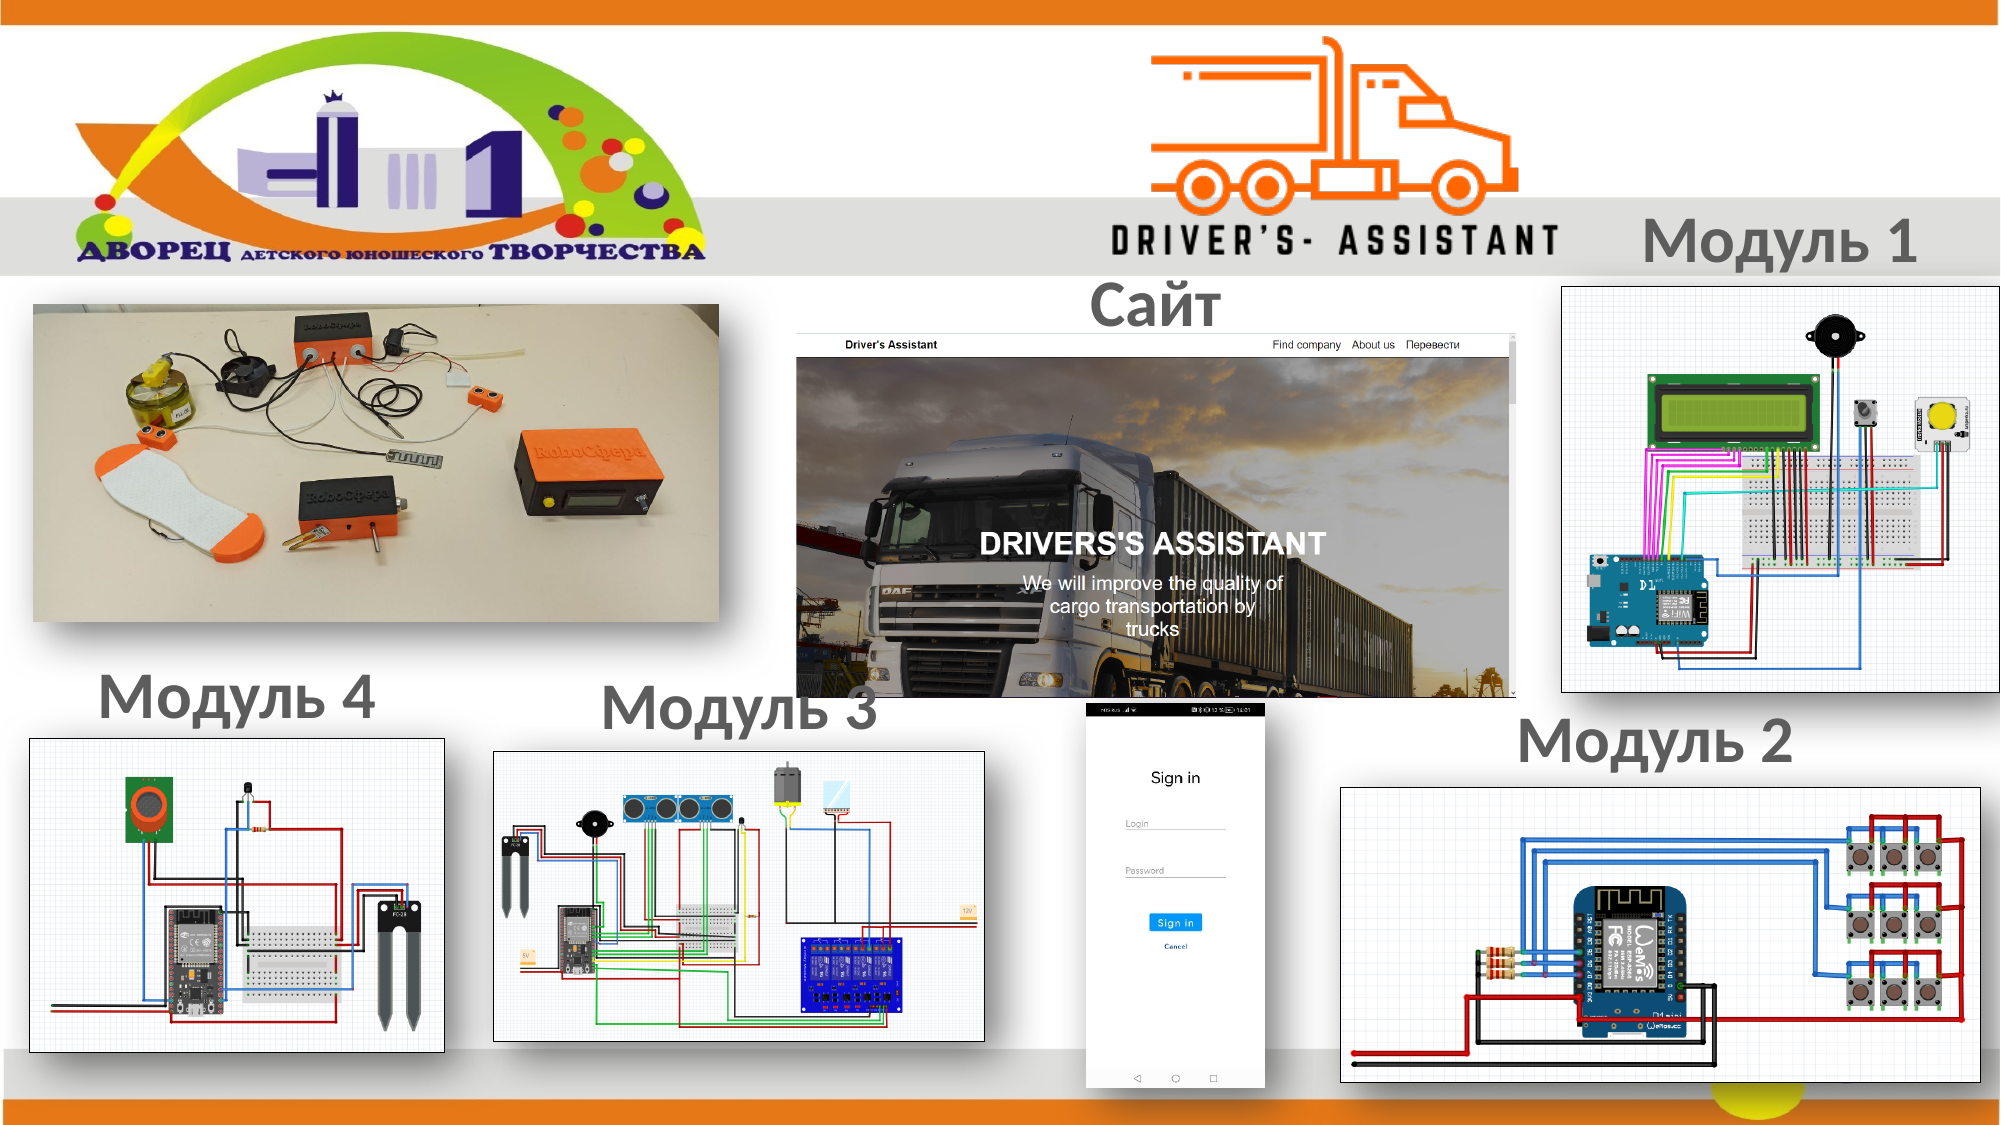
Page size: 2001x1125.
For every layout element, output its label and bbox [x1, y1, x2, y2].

text_box [1340, 688, 1981, 1084]
text_box [493, 654, 986, 1042]
text_box [1561, 188, 2000, 693]
text_box [28, 643, 446, 1053]
picture [0, 0, 2001, 1125]
